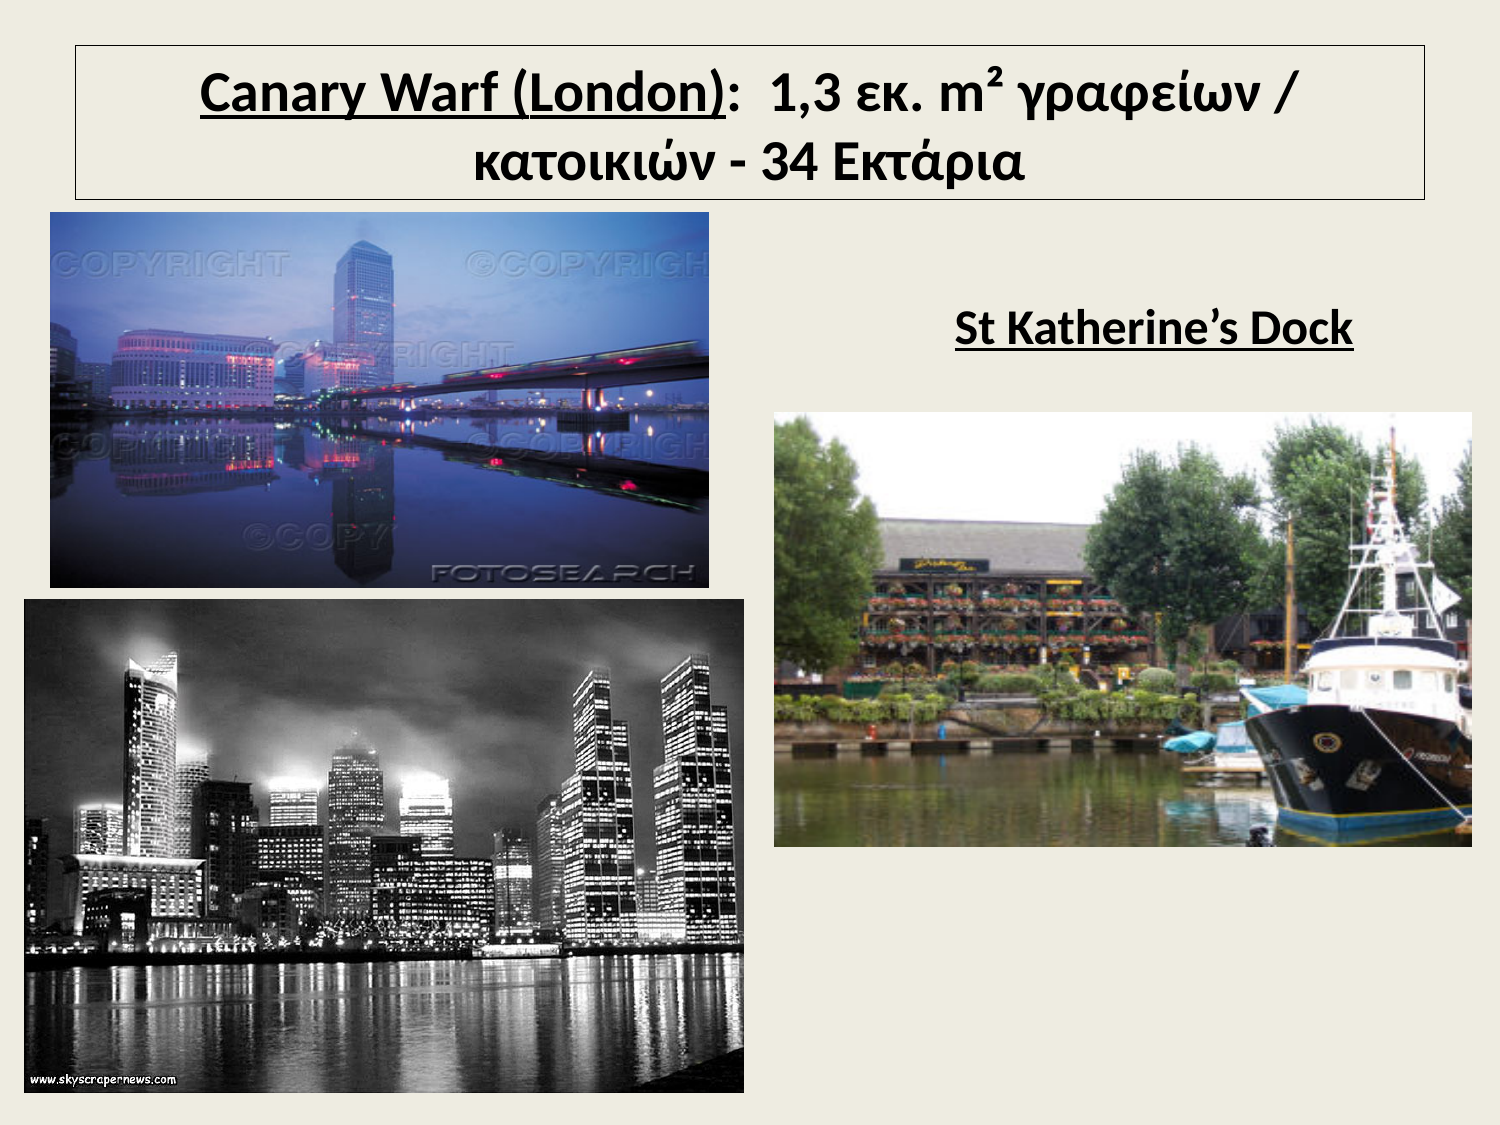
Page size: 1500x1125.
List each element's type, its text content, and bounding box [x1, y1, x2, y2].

picture [49, 212, 709, 588]
picture [774, 412, 1472, 847]
title Canary Warf (London): 1,3 εκ. m² γραφείων / κατοικιών - 34 Εκτάρια [75, 45, 1425, 200]
text_box St Katherine’s Dock [939, 287, 1369, 363]
picture [24, 599, 744, 1094]
